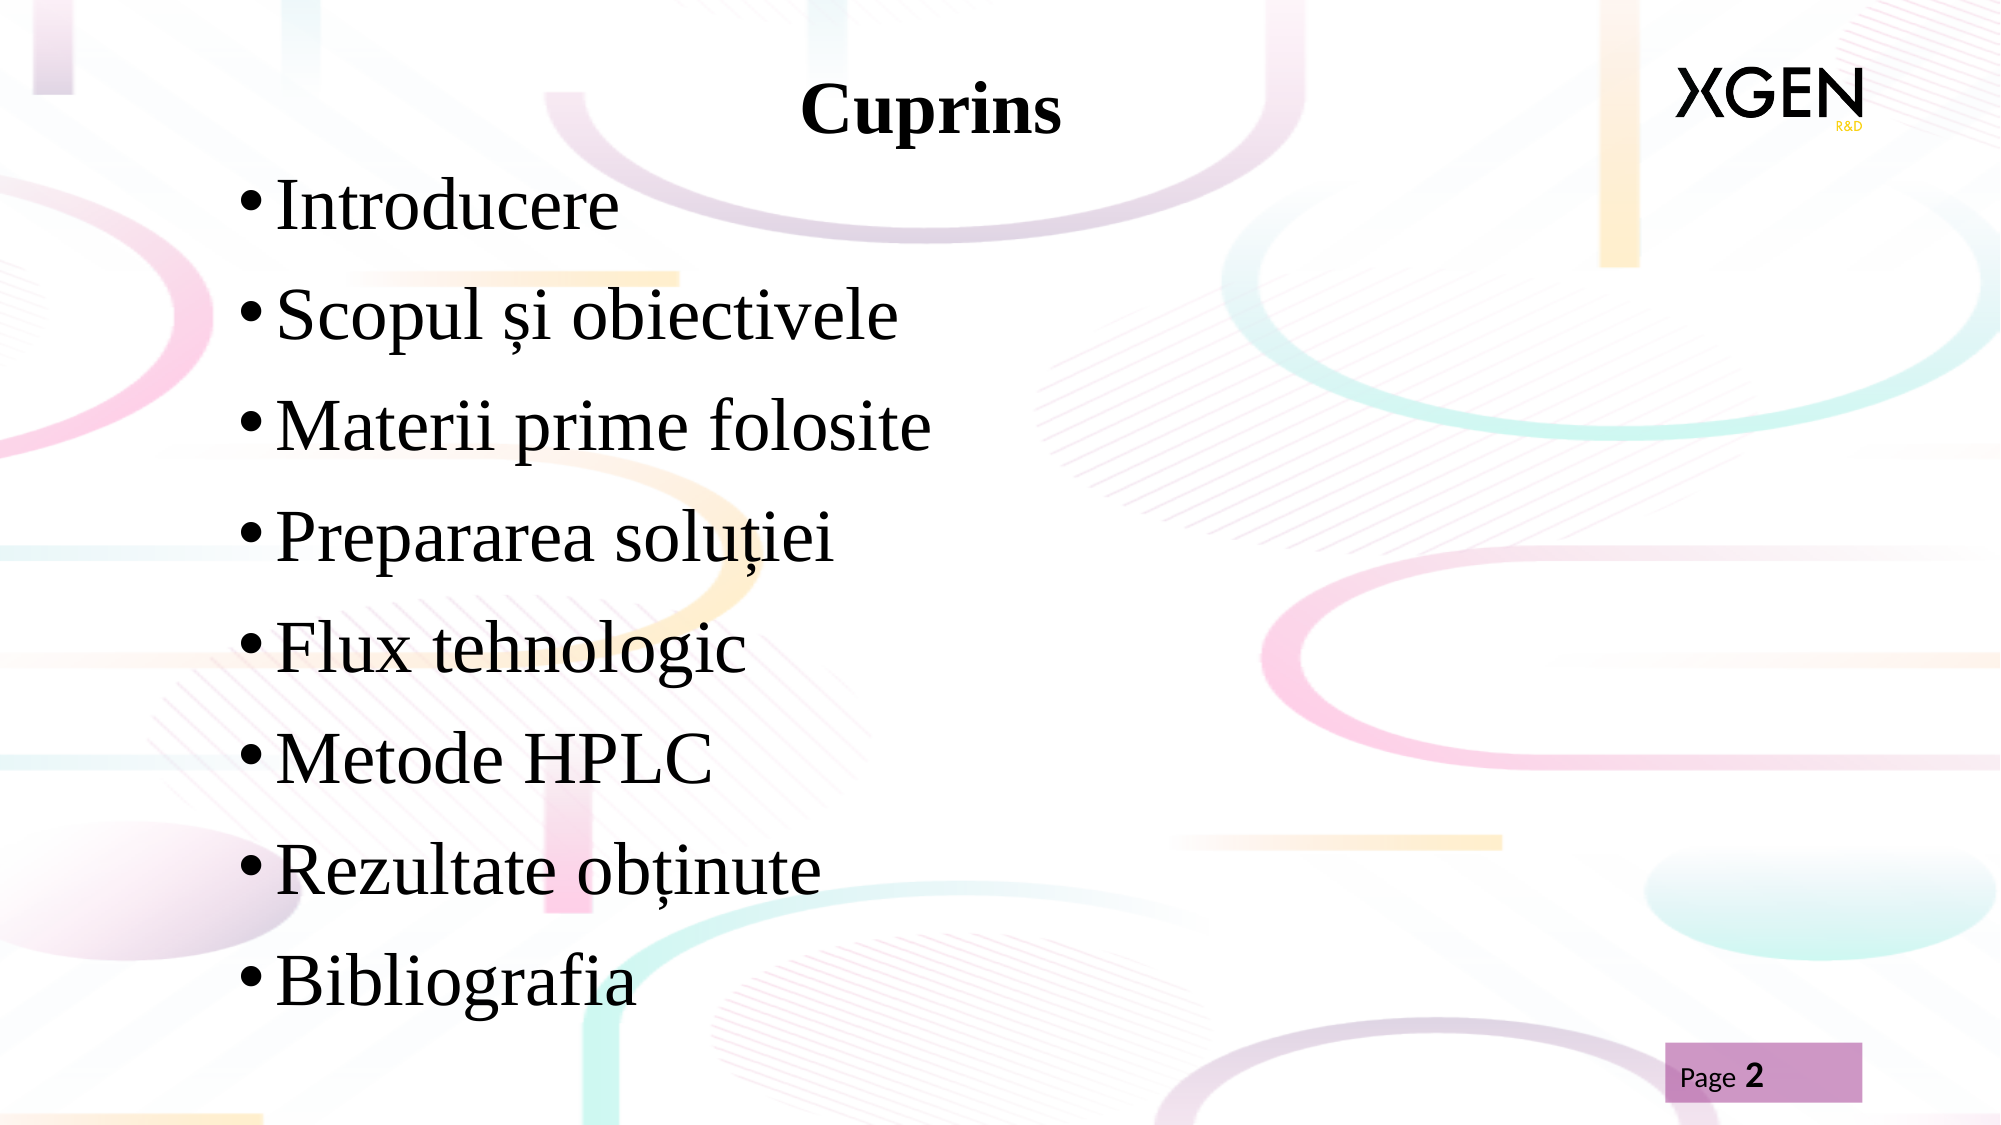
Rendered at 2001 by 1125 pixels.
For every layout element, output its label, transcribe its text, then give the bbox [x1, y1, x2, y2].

list Introducere Scopul și obiectivele Materii prime folosite Prepararea soluției Flux tehnologic Metode HPLC Rezultate obținute Bibliografia [223, 146, 1599, 1080]
text_box Cuprins [634, 51, 1349, 157]
slide_number Page 2 [1665, 1042, 1863, 1103]
picture [0, 0, 2001, 1125]
